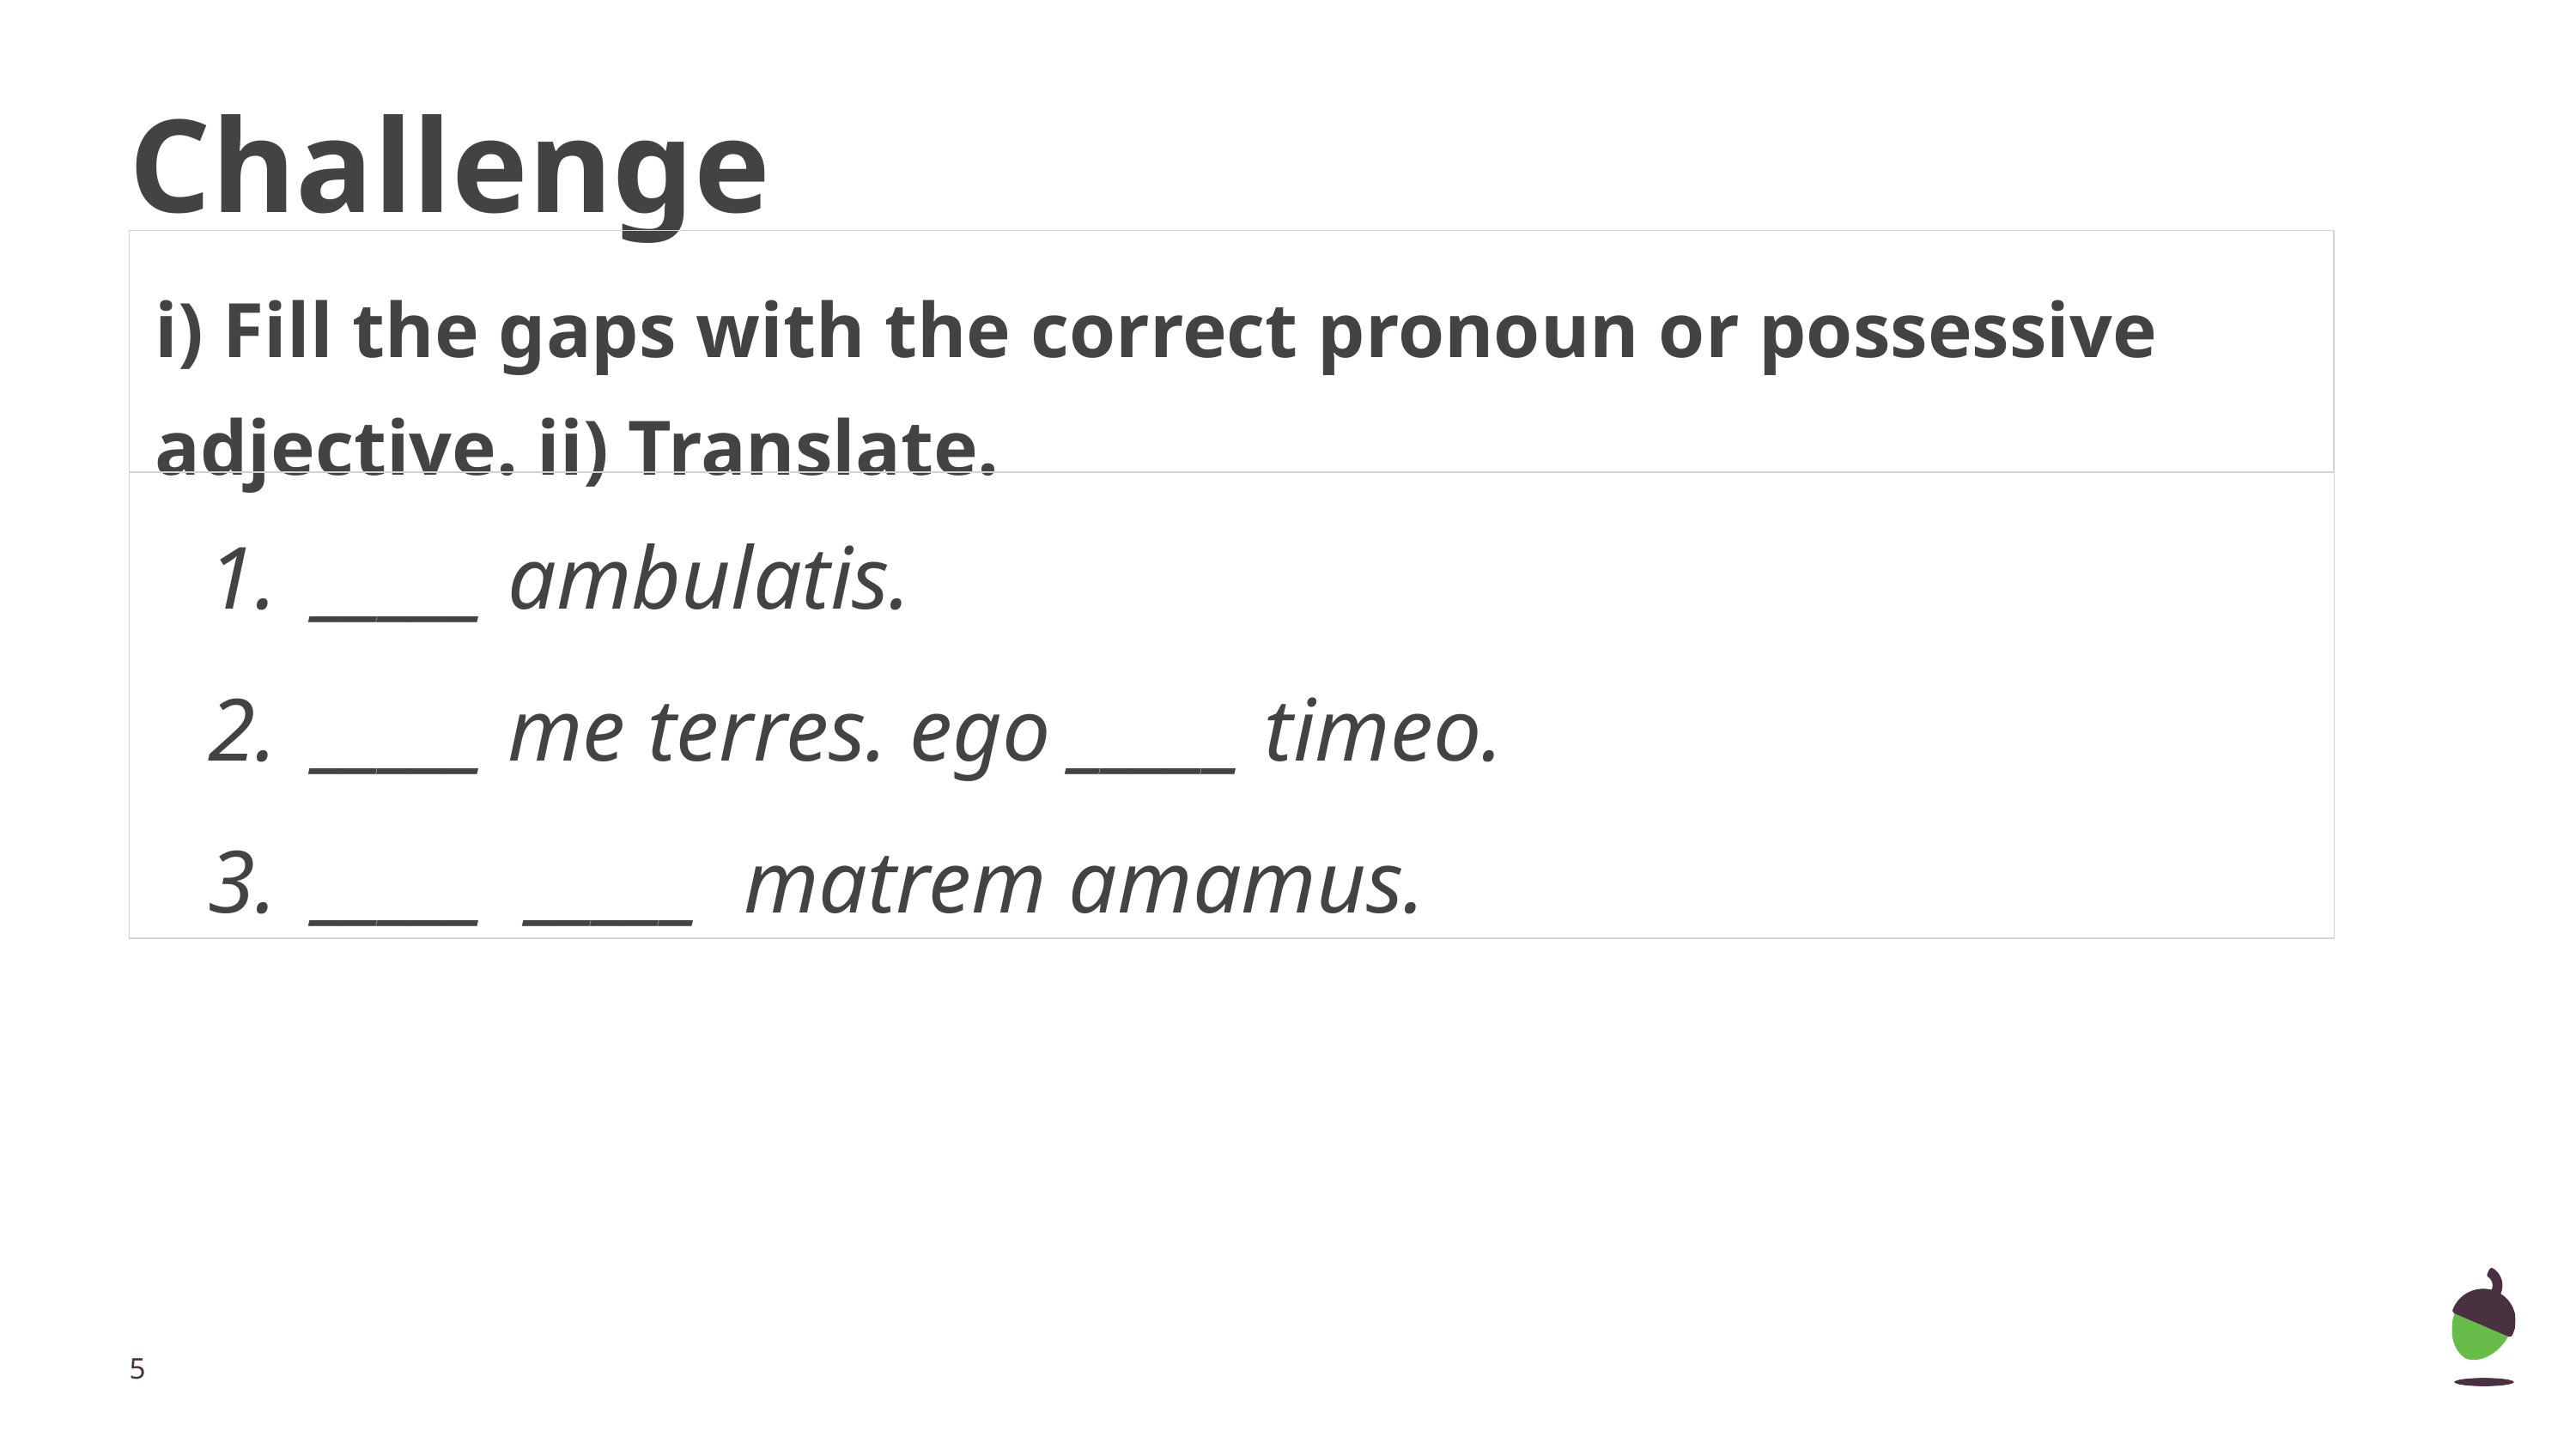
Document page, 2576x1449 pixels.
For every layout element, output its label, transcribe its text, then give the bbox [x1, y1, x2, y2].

subtitle i) Fill the gaps with the correct pronoun or possessive adjective. ii) Translate. [129, 230, 2335, 471]
table_header _____ ambulatis. _____ me terres. ego _____ timeo. _____ _____ matrem amamus. [130, 473, 2334, 937]
title Challenge [129, 60, 1760, 230]
slide_number ‹#› [129, 1349, 332, 1401]
picture [2451, 1268, 2516, 1386]
